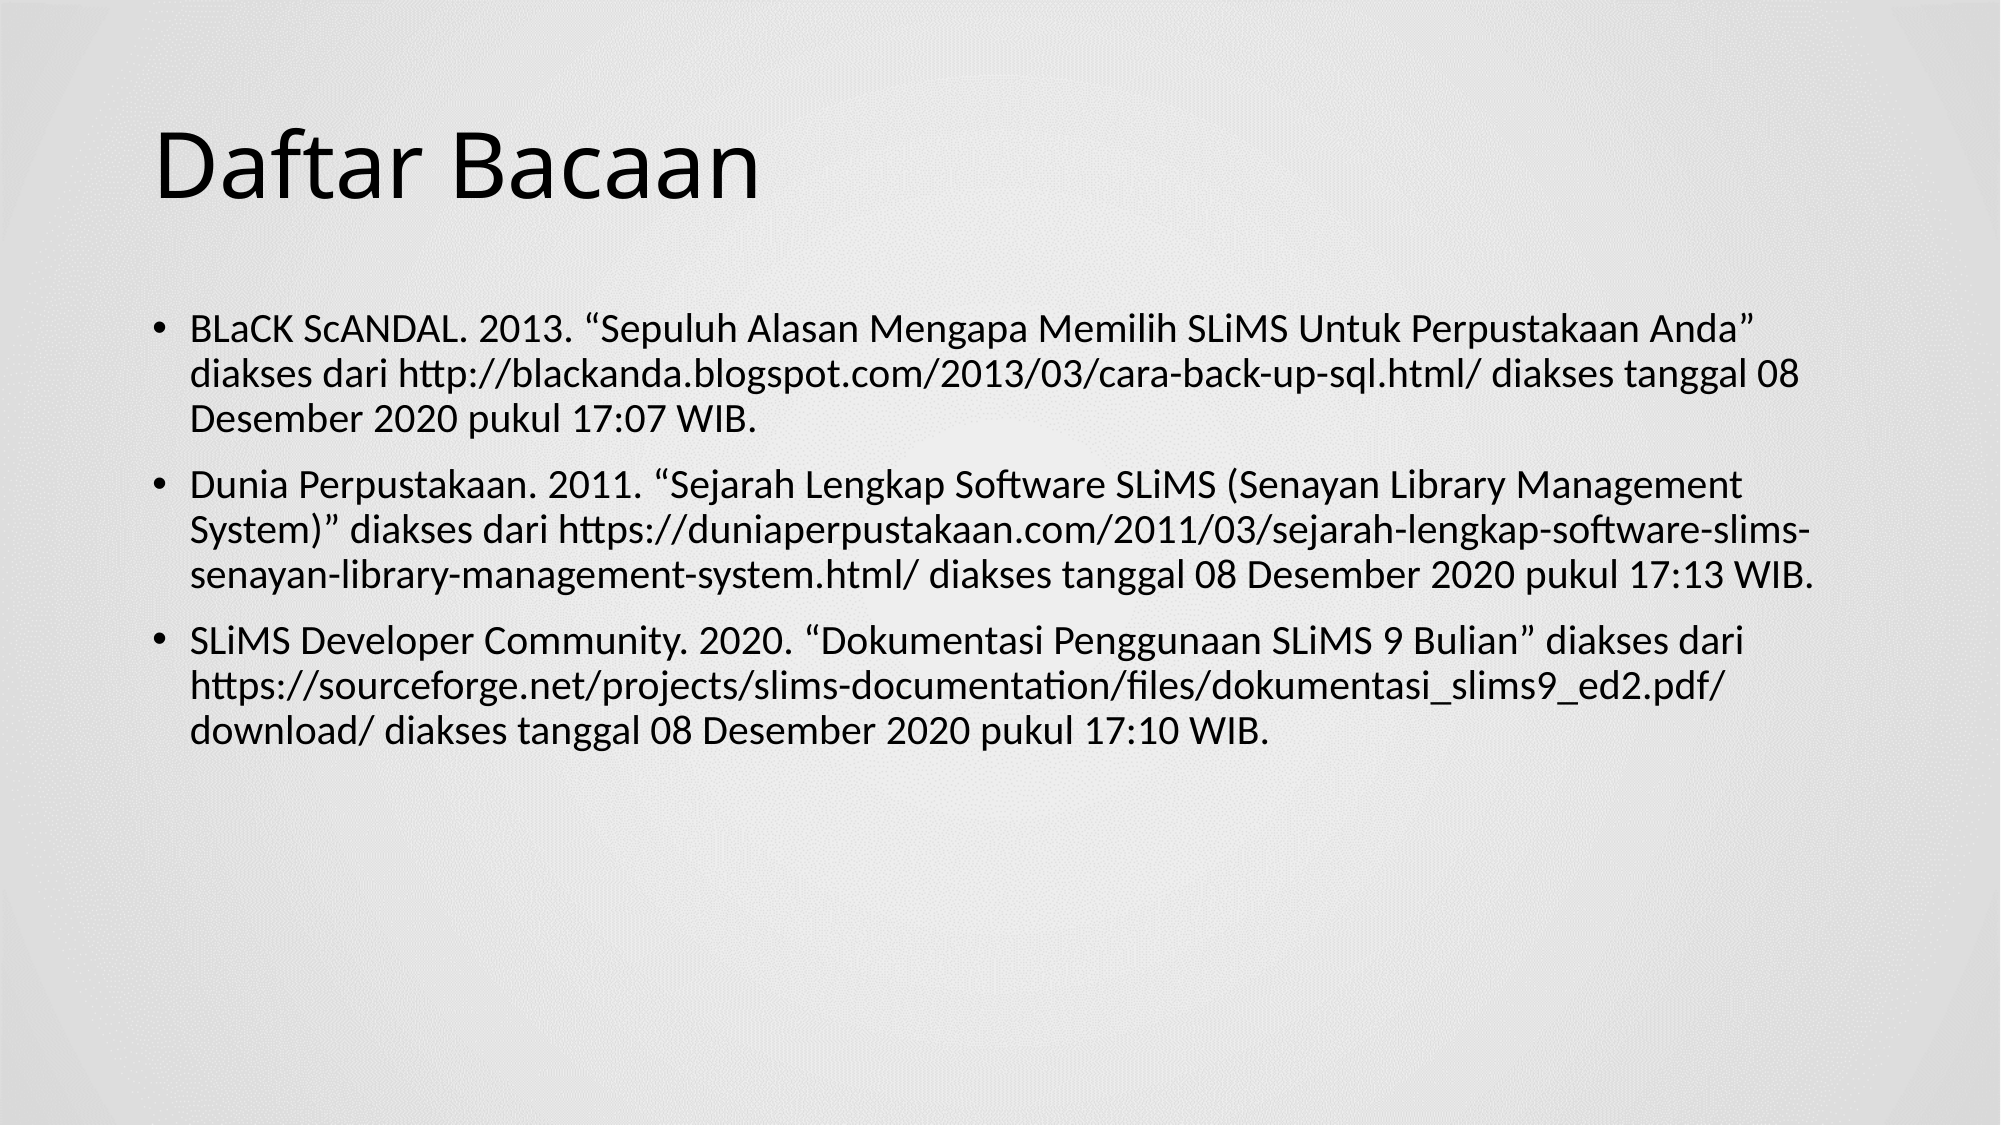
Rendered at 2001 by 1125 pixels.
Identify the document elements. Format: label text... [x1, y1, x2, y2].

list BLaCK ScANDAL. 2013. “Sepuluh Alasan Mengapa Memilih SLiMS Untuk Perpustakaan Anda” diakses dari http://blackanda.blogspot.com/2013/03/cara-back-up-sql.html/ diakses tanggal 08 Desember 2020 pukul 17:07 WIB. Dunia Perpustakaan. 2011. “Sejarah Lengkap Software SLiMS (Senayan Library Management System)” diakses dari https://duniaperpustakaan.com/2011/03/sejarah-lengkap-software-slims-senayan-library-management-system.html/ diakses tanggal 08 Desember 2020 pukul 17:13 WIB. SLiMS Developer Community. 2020. “Dokumentasi Penggunaan SLiMS 9 Bulian” diakses dari https://sourceforge.net/projects/slims-documentation/files/dokumentasi_slims9_ed2.pdf/download/ diakses tanggal 08 Desember 2020 pukul 17:10 WIB. [137, 299, 1863, 1014]
title Daftar Bacaan [137, 59, 1863, 278]
picture [0, 0, 2001, 1125]
